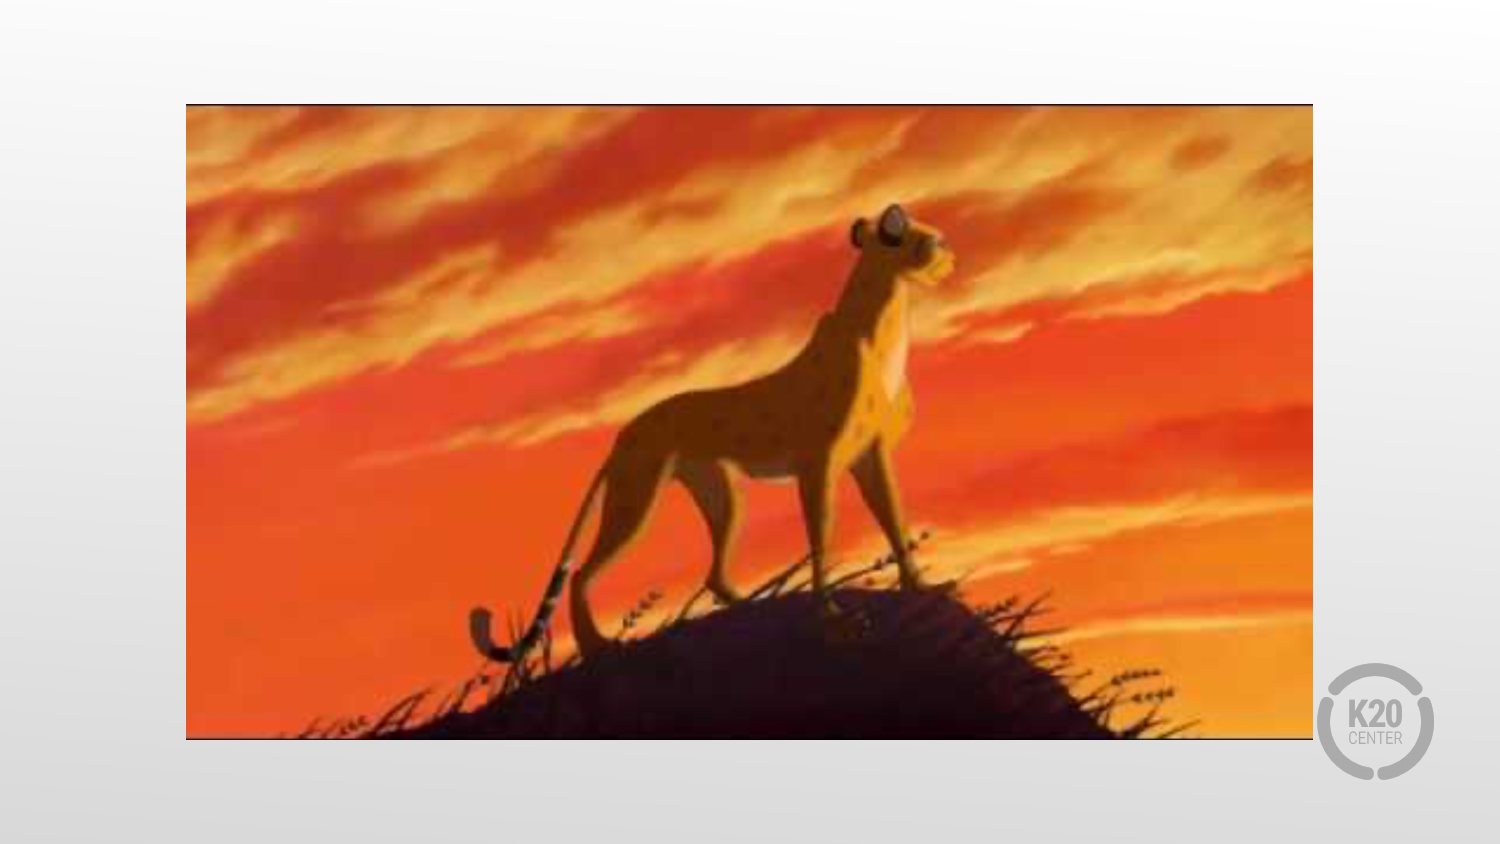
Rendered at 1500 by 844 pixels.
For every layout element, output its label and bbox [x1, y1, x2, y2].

text_box [185, 103, 1315, 741]
picture [1300, 646, 1451, 797]
